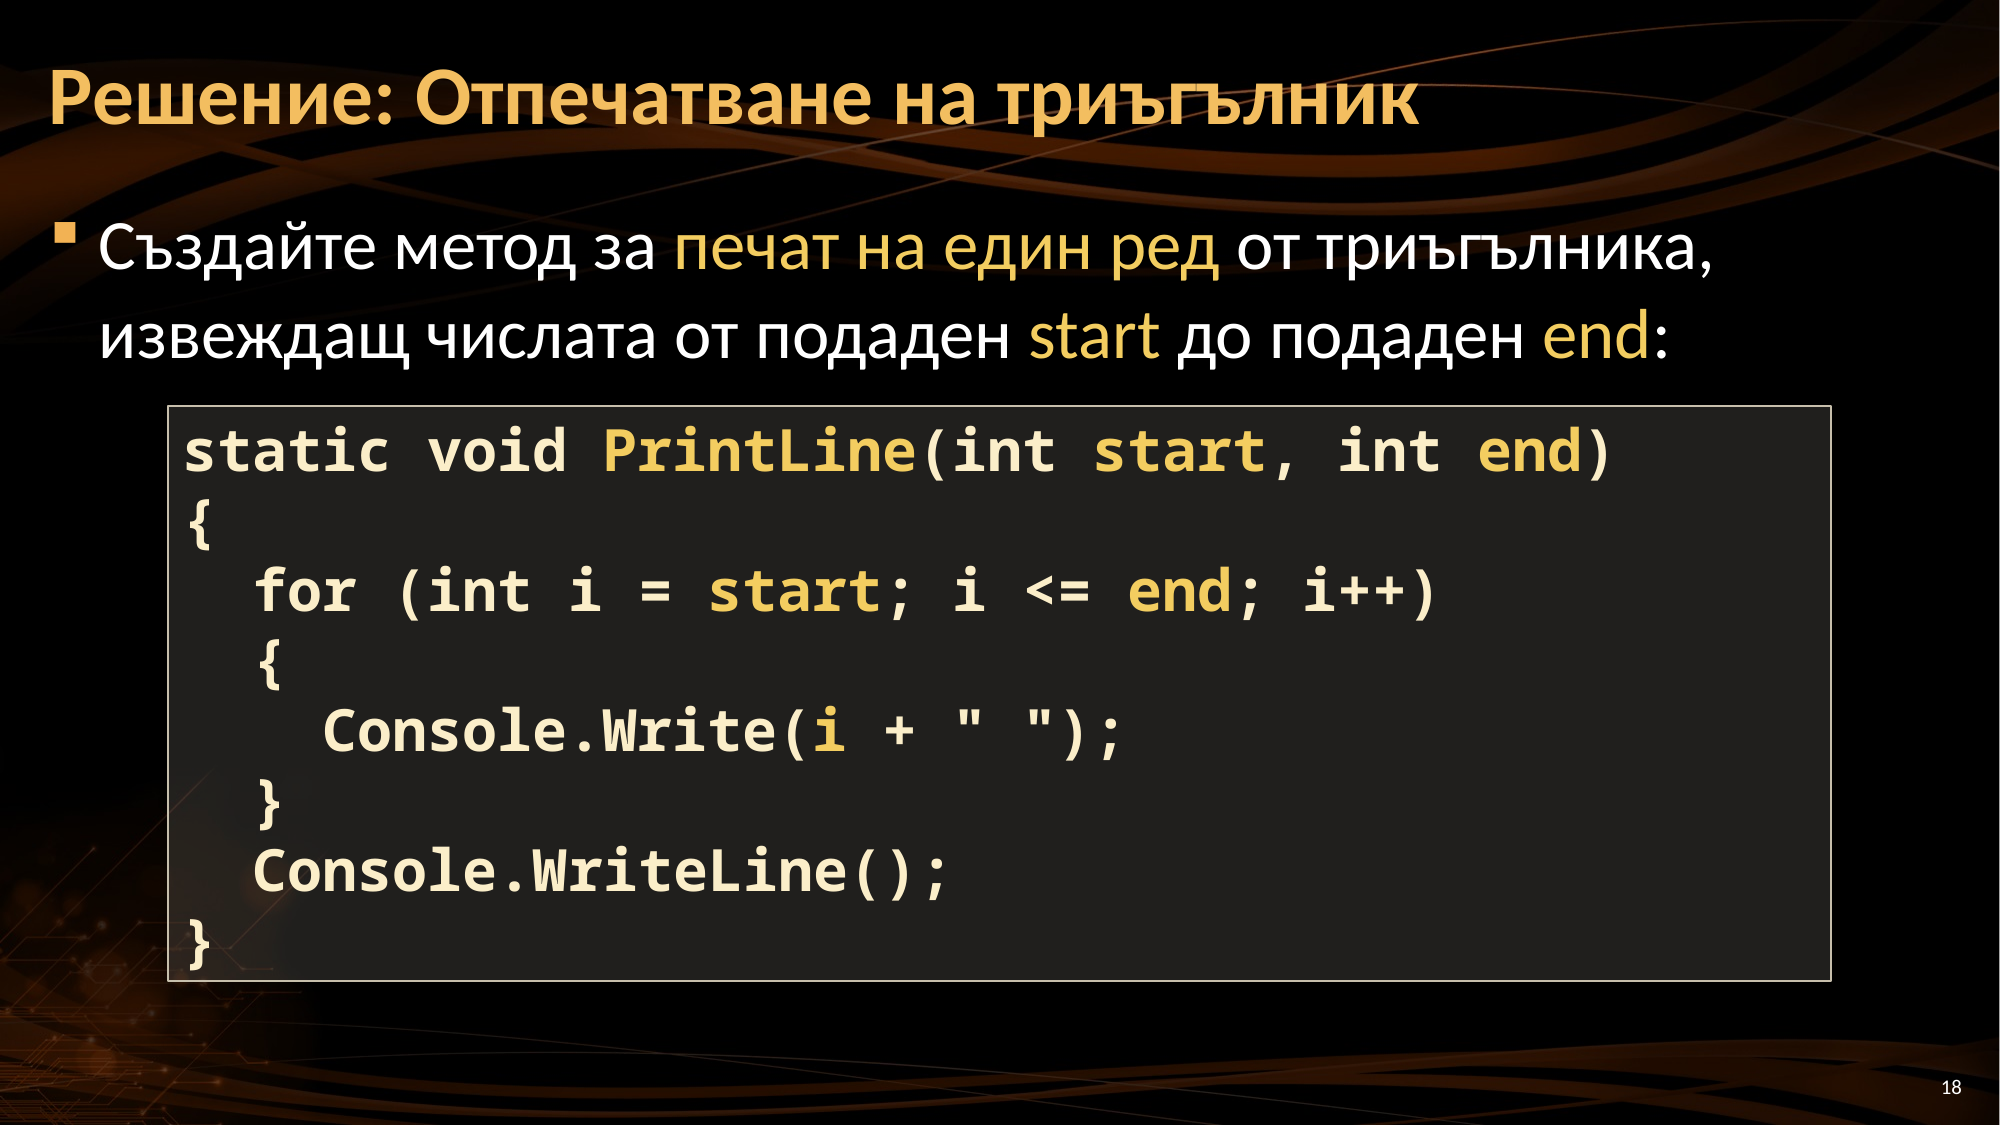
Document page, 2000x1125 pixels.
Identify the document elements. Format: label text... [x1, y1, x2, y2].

title Решение: Отпечатване на триъгълник [30, 6, 1968, 189]
list Създайте метод за печат на един ред от триъгълника, извеждащ числата от подаден start до подаден end: [31, 189, 1968, 1103]
text_box static void PrintLine(int start, int end) { for (int i = start; i <= end; i++) { Console.Write(i + " "); } Console.WriteLine(); } [168, 406, 1831, 981]
picture [0, 0, 2000, 1125]
slide_number 18 [1897, 1070, 1968, 1103]
